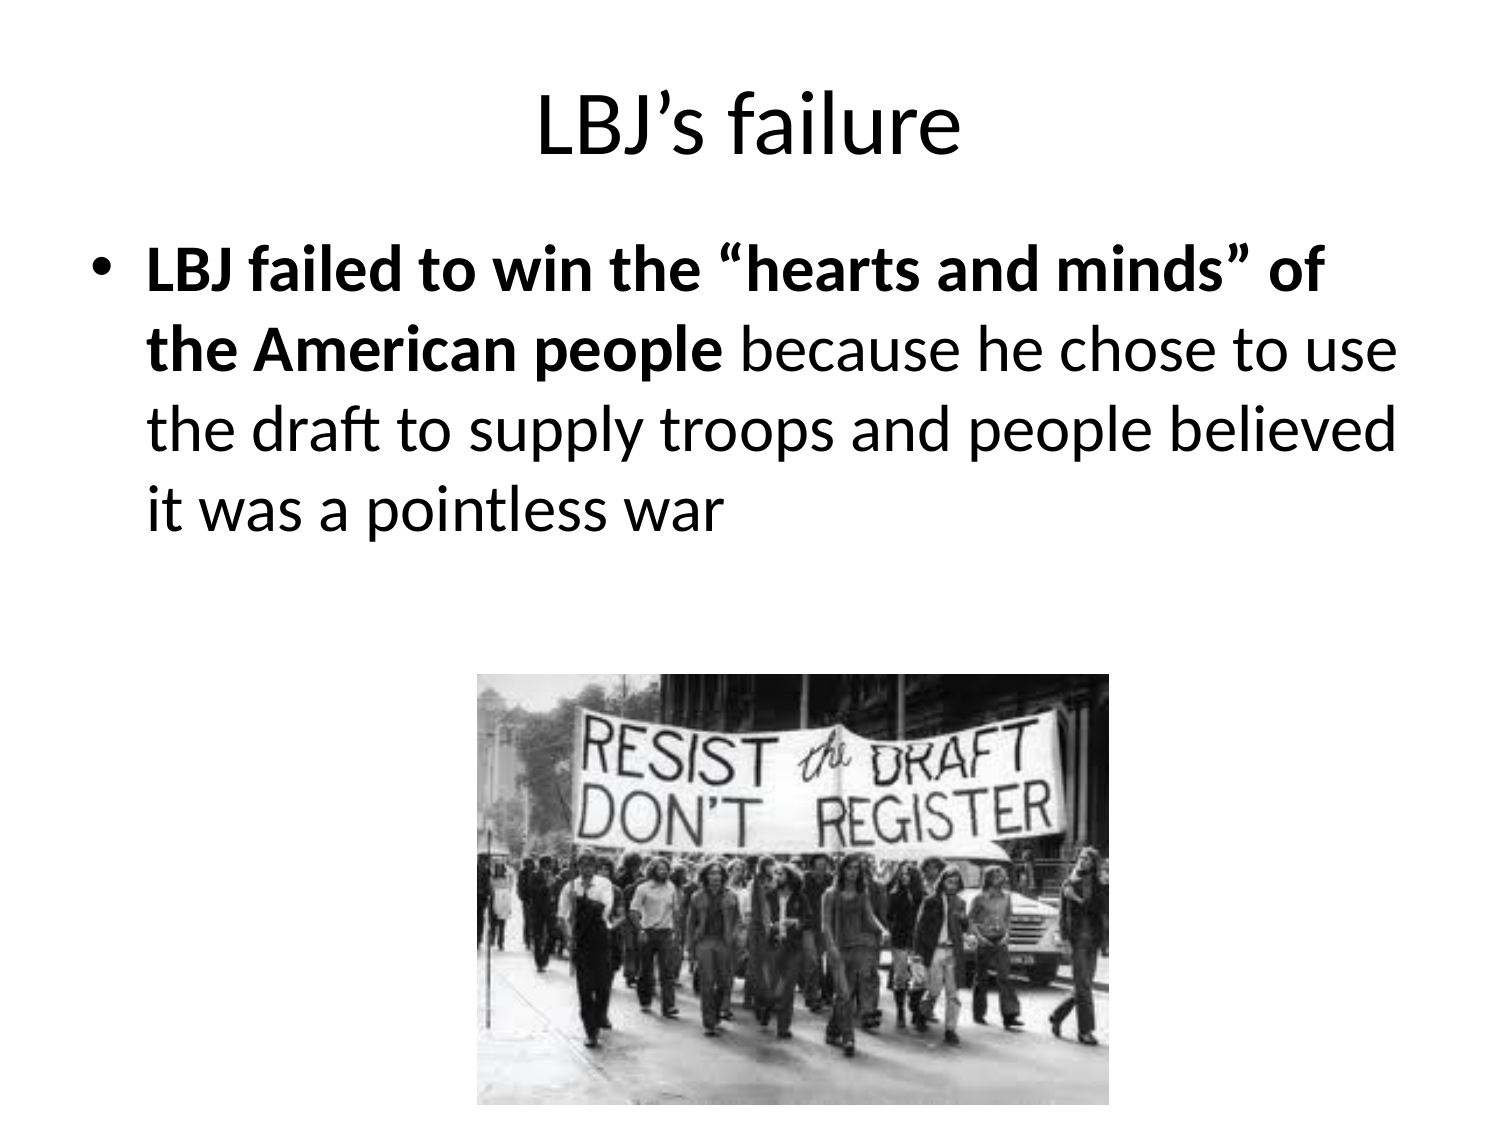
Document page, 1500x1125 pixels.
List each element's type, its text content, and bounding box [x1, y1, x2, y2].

list LBJ failed to win the “hearts and minds” of the American people because he chose to use the draft to supply troops and people believed it was a pointless war [75, 217, 1425, 1005]
picture [477, 674, 1110, 1106]
title LBJ’s failure [75, 45, 1425, 191]
